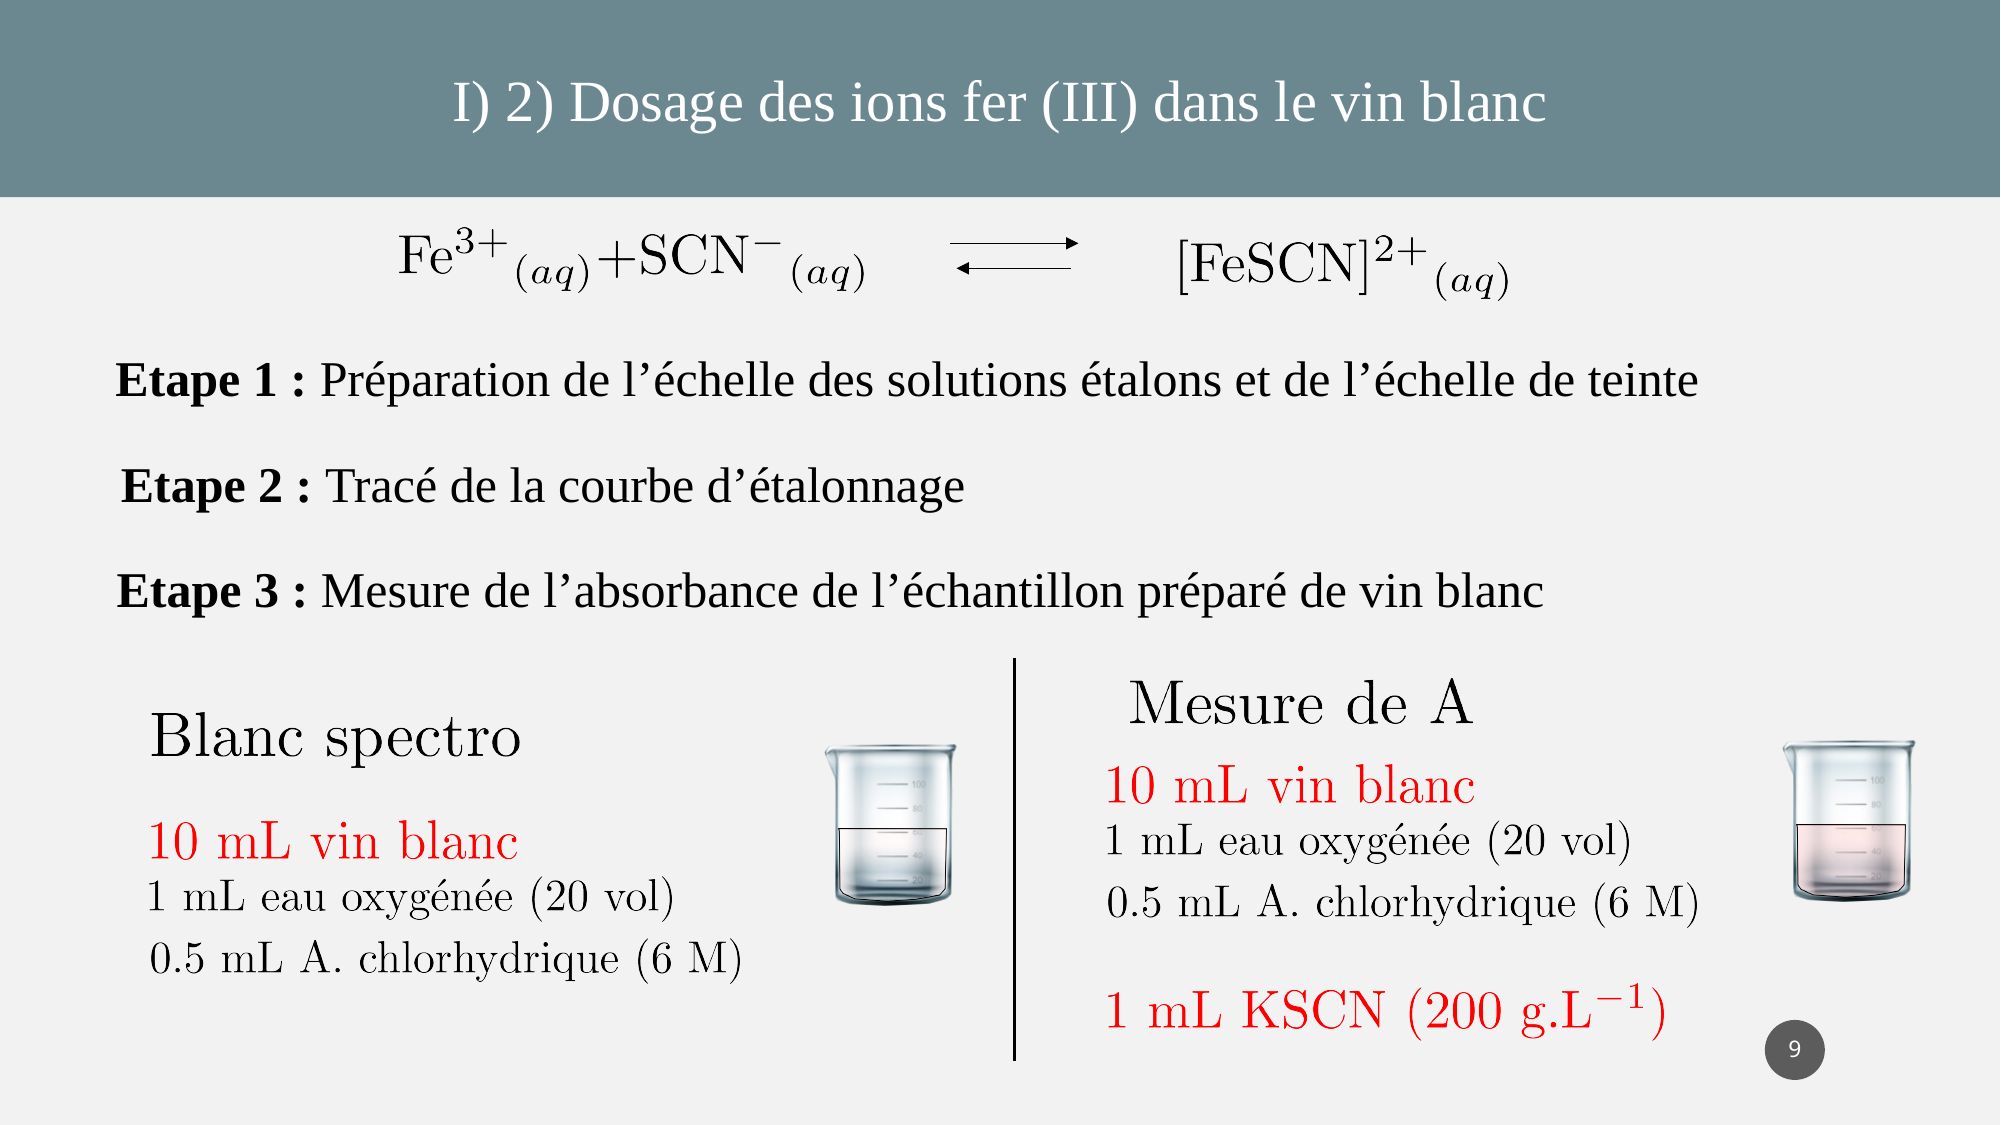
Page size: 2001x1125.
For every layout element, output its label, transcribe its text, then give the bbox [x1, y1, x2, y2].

picture [150, 820, 517, 860]
text_box Etape 3 : Mesure de l’absorbance de l’échantillon préparé de vin blanc [101, 550, 1560, 625]
picture [1130, 678, 1473, 724]
picture [1107, 820, 1629, 866]
text_box I) 2) Dosage des ions fer (III) dans le vin blanc [0, 0, 2000, 198]
picture [1782, 740, 1916, 902]
text_box Etape 2 : Tracé de la courbe d’étalonnage [106, 444, 981, 520]
slide_number 9 [1764, 1019, 1825, 1080]
picture [1180, 235, 1508, 301]
picture [1108, 764, 1474, 804]
picture [823, 744, 957, 906]
picture [1108, 882, 1697, 928]
picture [149, 876, 672, 922]
picture [150, 712, 520, 769]
picture [150, 938, 740, 984]
picture [399, 227, 864, 293]
picture [1108, 983, 1664, 1042]
text_box Etape 1 : Préparation de l’échelle des solutions étalons et de l’échelle de teinte [100, 339, 1716, 414]
